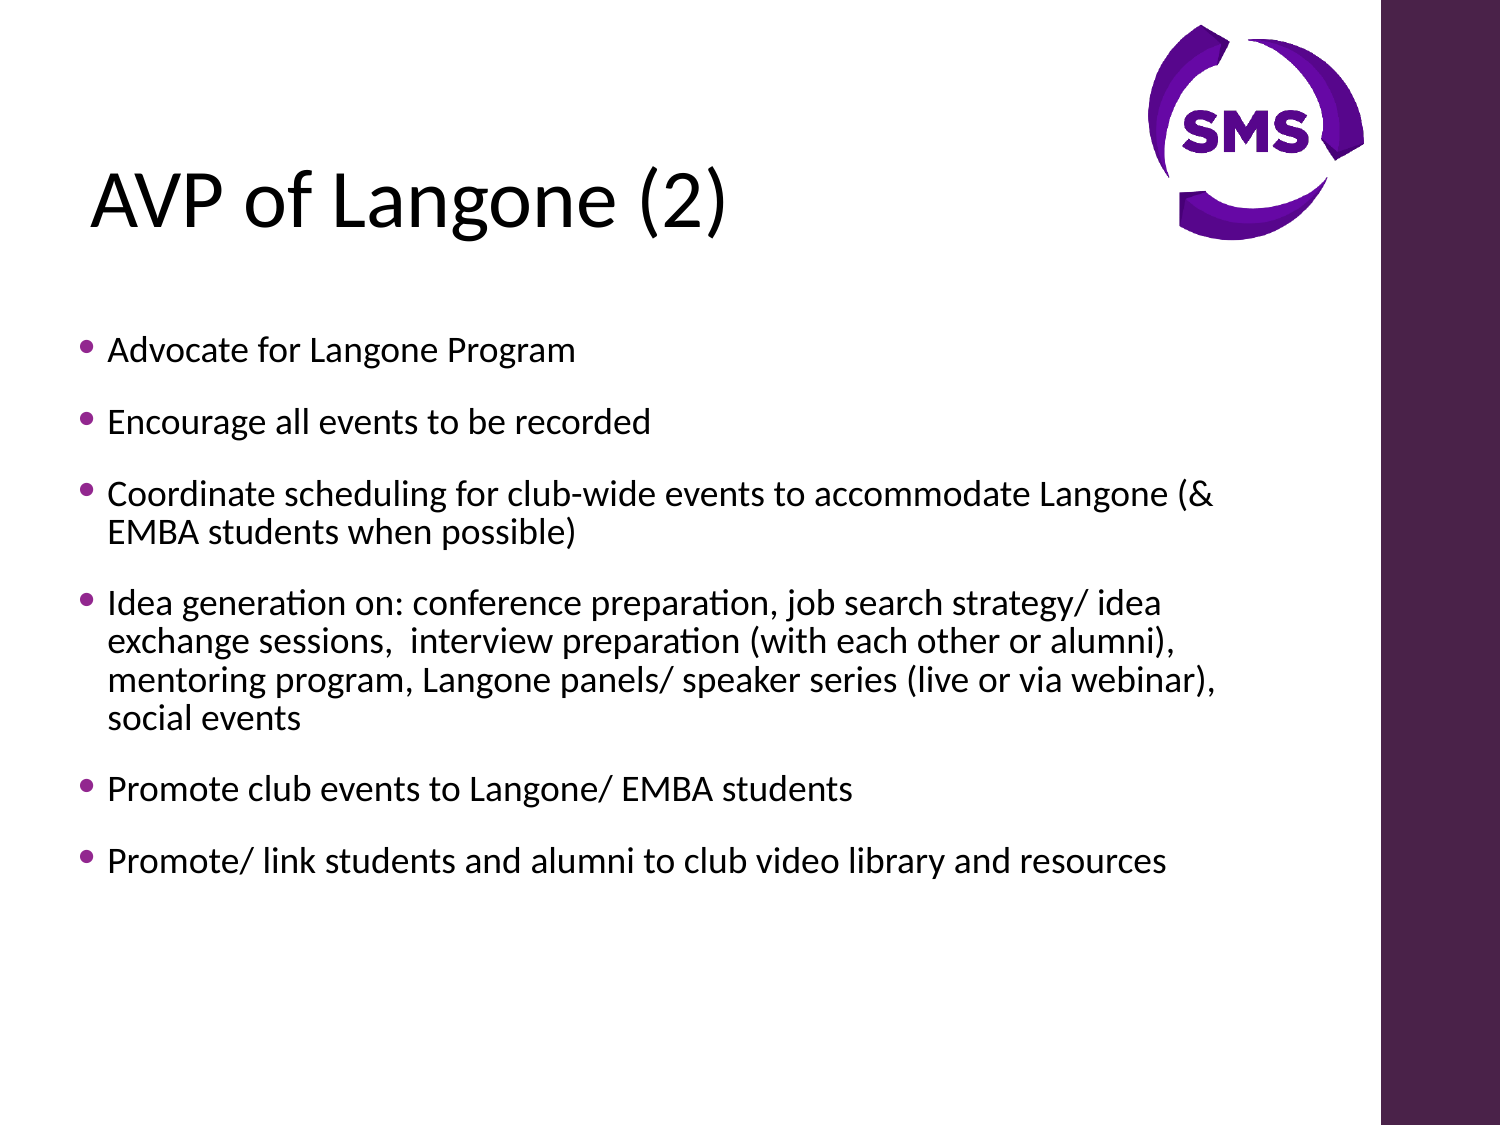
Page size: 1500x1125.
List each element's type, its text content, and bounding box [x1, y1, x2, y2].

text_box Advocate for Langone Program Encourage all events to be recorded Coordinate scheduling for club-wide events to accommodate Langone (& EMBA students when possible) Idea generation on: conference preparation, job search strategy/ idea exchange sessions, interview preparation (with each other or alumni), mentoring program, Langone panels/ speaker series (live or via webinar), social events Promote club events to Langone/ EMBA students Promote/ link students and alumni to club video library and resources [62, 324, 1325, 1011]
text_box AVP of Langone (2) [74, 49, 1110, 254]
picture [1144, 21, 1386, 263]
